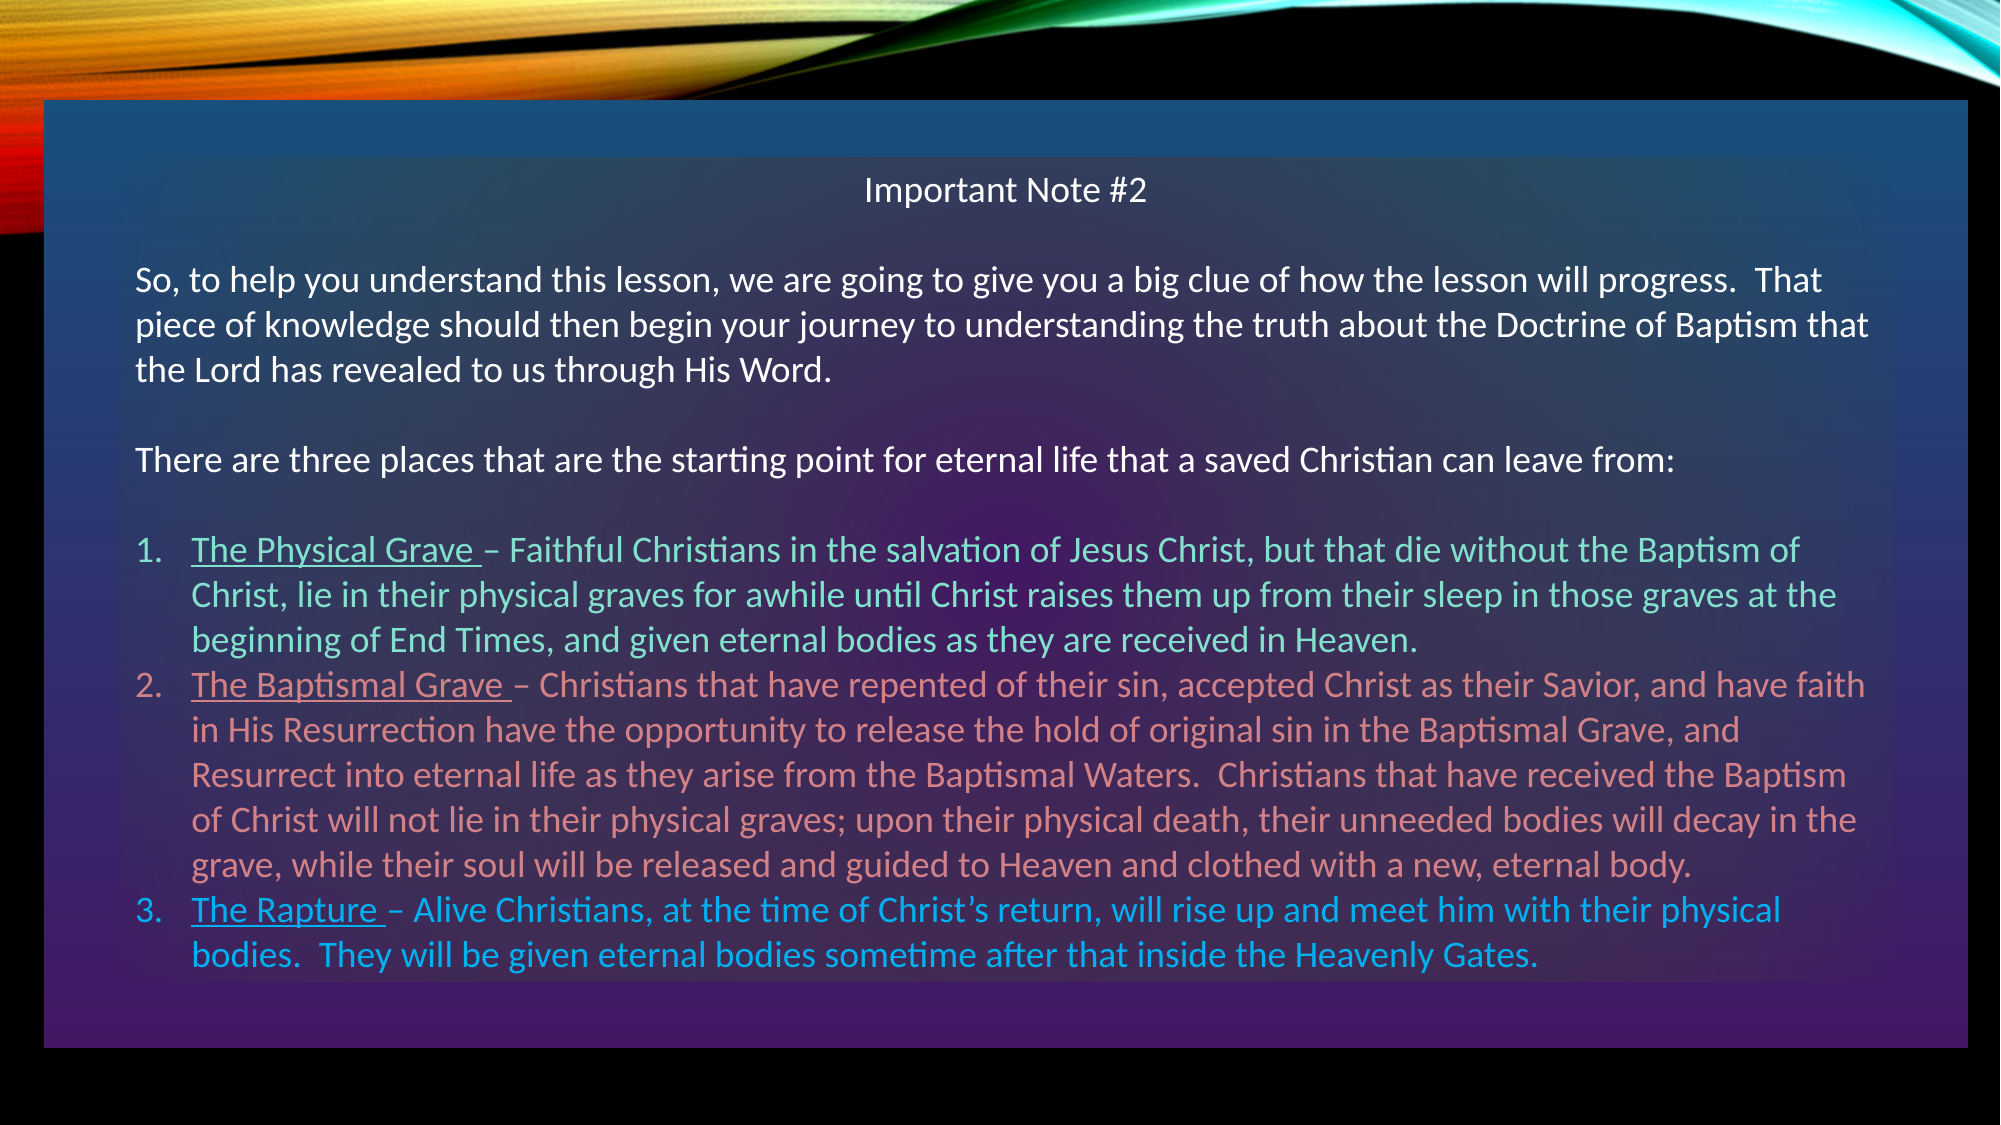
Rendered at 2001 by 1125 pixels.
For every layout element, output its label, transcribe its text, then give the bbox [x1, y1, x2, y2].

text_box Important Note #2 So, to help you understand this lesson, we are going to give you a big clue of how the lesson will progress. That piece of knowledge should then begin your journey to understanding the truth about the Doctrine of Baptism that the Lord has revealed to us through His Word. There are three places that are the starting point for eternal life that a saved Christian can leave from: The Physical Grave – Faithful Christians in the salvation of Jesus Christ, but that die without the Baptism of Christ, lie in their physical graves for awhile until Christ raises them up from their sleep in those graves at the beginning of End Times, and given eternal bodies as they are received in Heaven. The Baptismal Grave – Christians that have repented of their sin, accepted Christ as their Savior, and have faith in His Resurrection have the opportunity to release the hold of original sin in the Baptismal Grave, and Resurrect into eternal life as they arise from the Baptismal Waters. Christians that have received the Baptism of Christ will not lie in their physical graves; upon their physical death, their unneeded bodies will decay in the grave, while their soul will be released and guided to Heaven and clothed with a new, eternal body. The Rapture – Alive Christians, at the time of Christ’s return, will rise up and meet him with their physical bodies. They will be given eternal bodies sometime after that inside the Heavenly Gates. [120, 157, 1892, 982]
picture [0, 0, 2000, 237]
text_box [43, 99, 1969, 1048]
